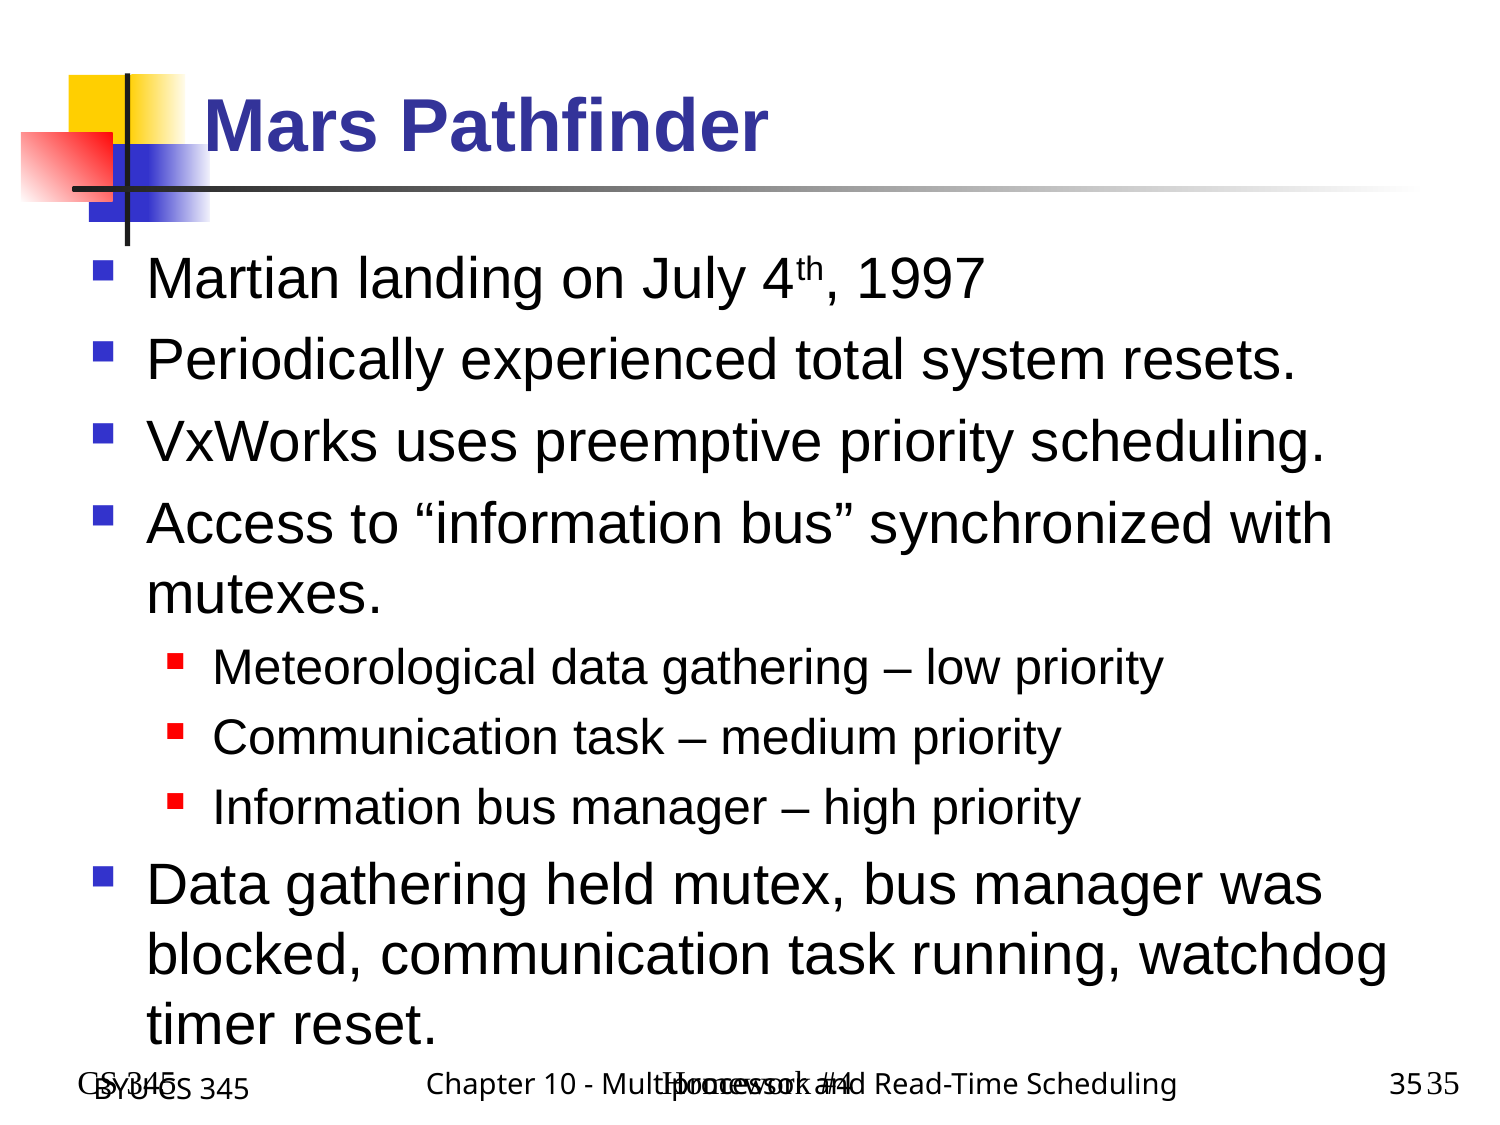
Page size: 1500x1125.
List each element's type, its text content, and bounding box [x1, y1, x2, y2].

slide_number BYU CS 345 [78, 1038, 383, 1049]
text_box 35 [1162, 1049, 1475, 1113]
text_box Homework #4 [460, 1049, 1056, 1113]
footer Chapter 10 - Multiprocessor and Read-Time Scheduling [383, 1038, 1125, 1113]
text_box CS 345 [62, 1049, 460, 1113]
slide_number 35 [1125, 1038, 1438, 1113]
title Mars Pathfinder [188, 31, 1468, 174]
list Martian landing on July 4th, 1997 Periodically experienced total system resets. VxWorks uses preemptive priority scheduling. Access to “information bus” synchronized with mutexes. Meteorological data gathering – low priority Communication task – medium priority Information bus manager – high priority Data gathering held mutex, bus manager was blocked, communication task running, watchdog timer reset. [75, 232, 1444, 1038]
